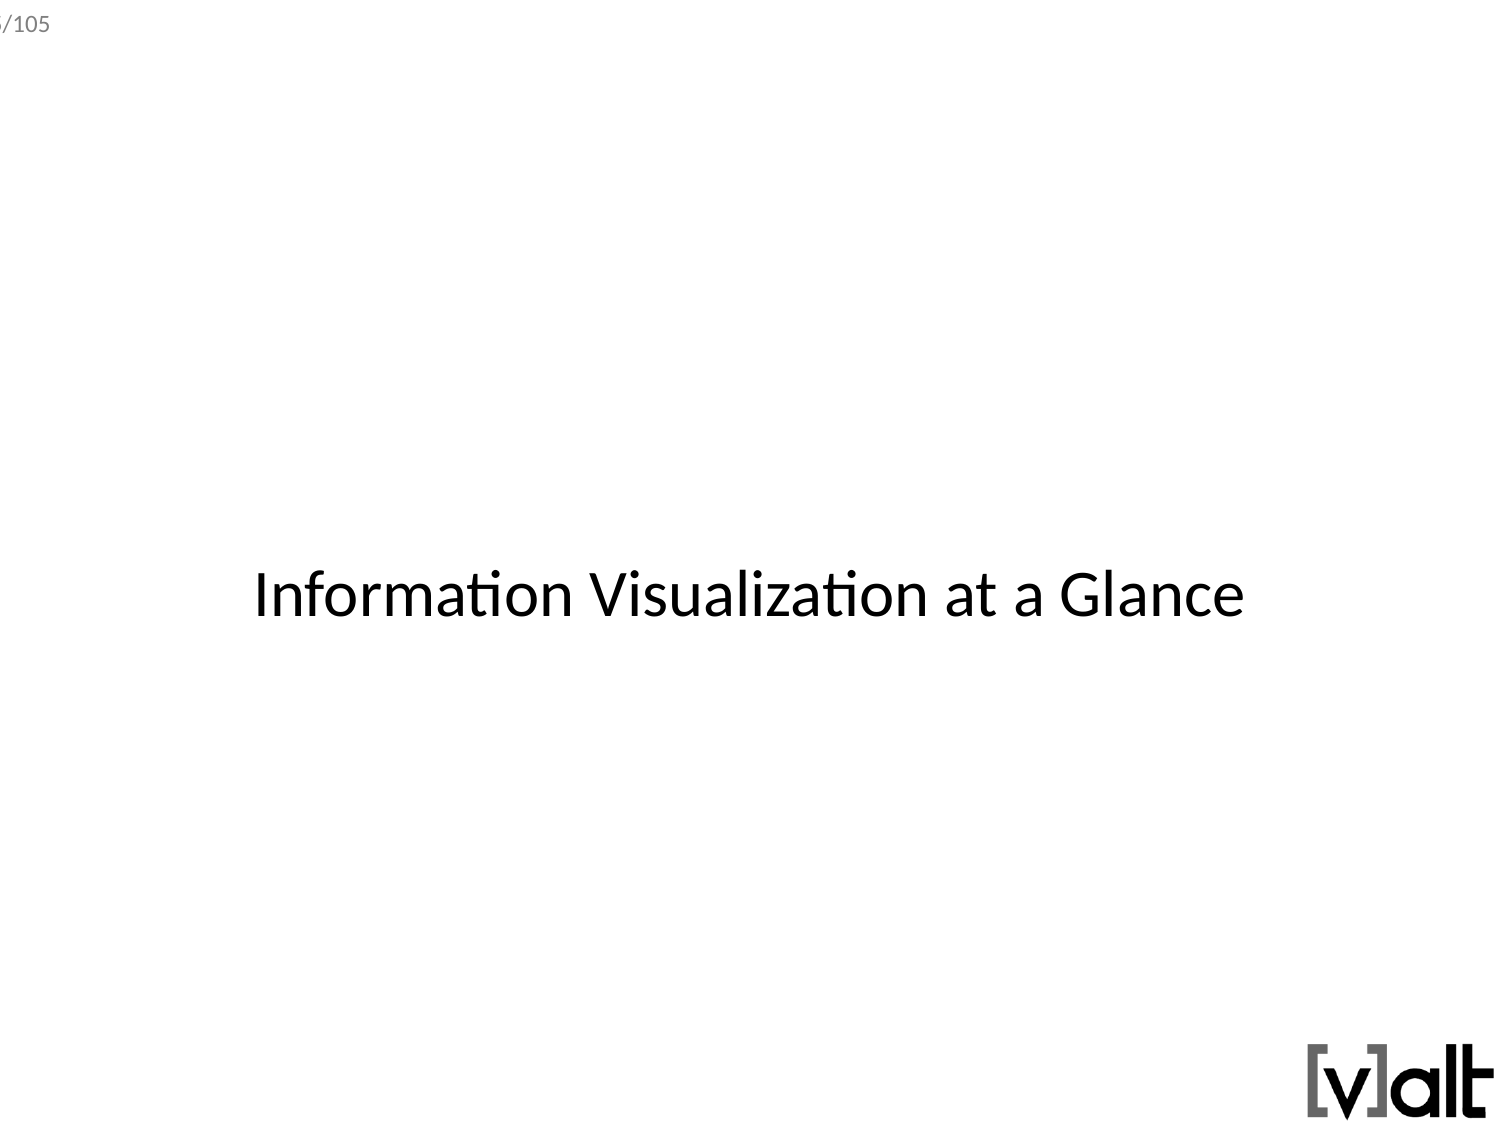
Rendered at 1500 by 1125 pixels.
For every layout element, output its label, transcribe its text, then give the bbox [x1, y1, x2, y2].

list Information Visualization at a Glance [75, 262, 1425, 1005]
picture [1299, 1034, 1500, 1125]
